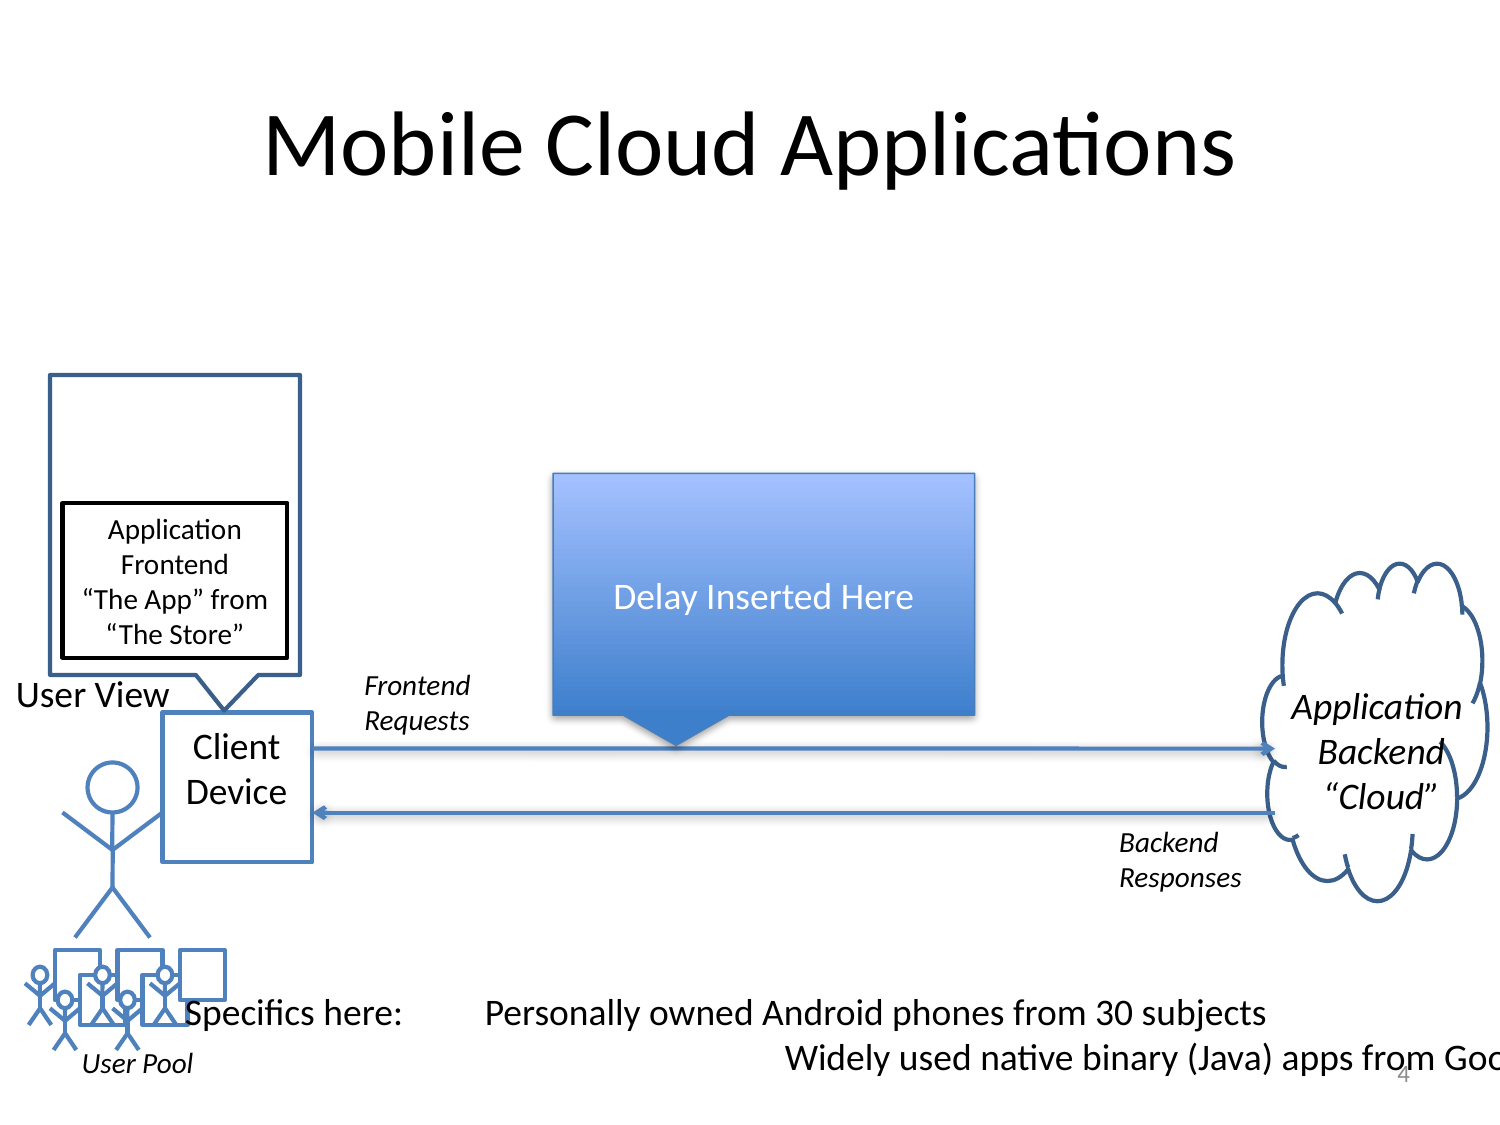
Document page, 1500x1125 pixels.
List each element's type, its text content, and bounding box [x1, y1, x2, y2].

text_box Delay Inserted Here [552, 472, 976, 746]
title Mobile Cloud Applications [75, 45, 1425, 233]
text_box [68, 893, 119, 932]
text_box Client Device [170, 715, 303, 820]
text_box [1260, 676, 1276, 746]
slide_number 4 [1074, 1042, 1425, 1103]
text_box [24, 949, 86, 1026]
text_box Frontend Requests [349, 658, 486, 743]
text_box [1280, 561, 1485, 674]
text_box Application Backend “Cloud” [1276, 674, 1487, 825]
text_box [1265, 757, 1276, 810]
text_box [85, 760, 140, 810]
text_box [62, 812, 110, 851]
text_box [87, 949, 148, 1026]
text_box User View [1, 662, 185, 723]
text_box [119, 893, 157, 932]
text_box Specifics here: Personally owned Android phones from 30 subjects Widely used native binary (Java) apps from Google Play [169, 980, 1500, 1085]
text_box Application Frontend “The App” from “The Store” [60, 501, 289, 660]
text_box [149, 949, 226, 1026]
text_box [160, 710, 314, 864]
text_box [112, 974, 188, 1051]
text_box [47, 372, 303, 713]
text_box [1270, 822, 1457, 904]
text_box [49, 974, 107, 1051]
text_box User Pool [66, 1059, 209, 1088]
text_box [112, 812, 163, 851]
text_box Backend Responses [1104, 822, 1257, 902]
